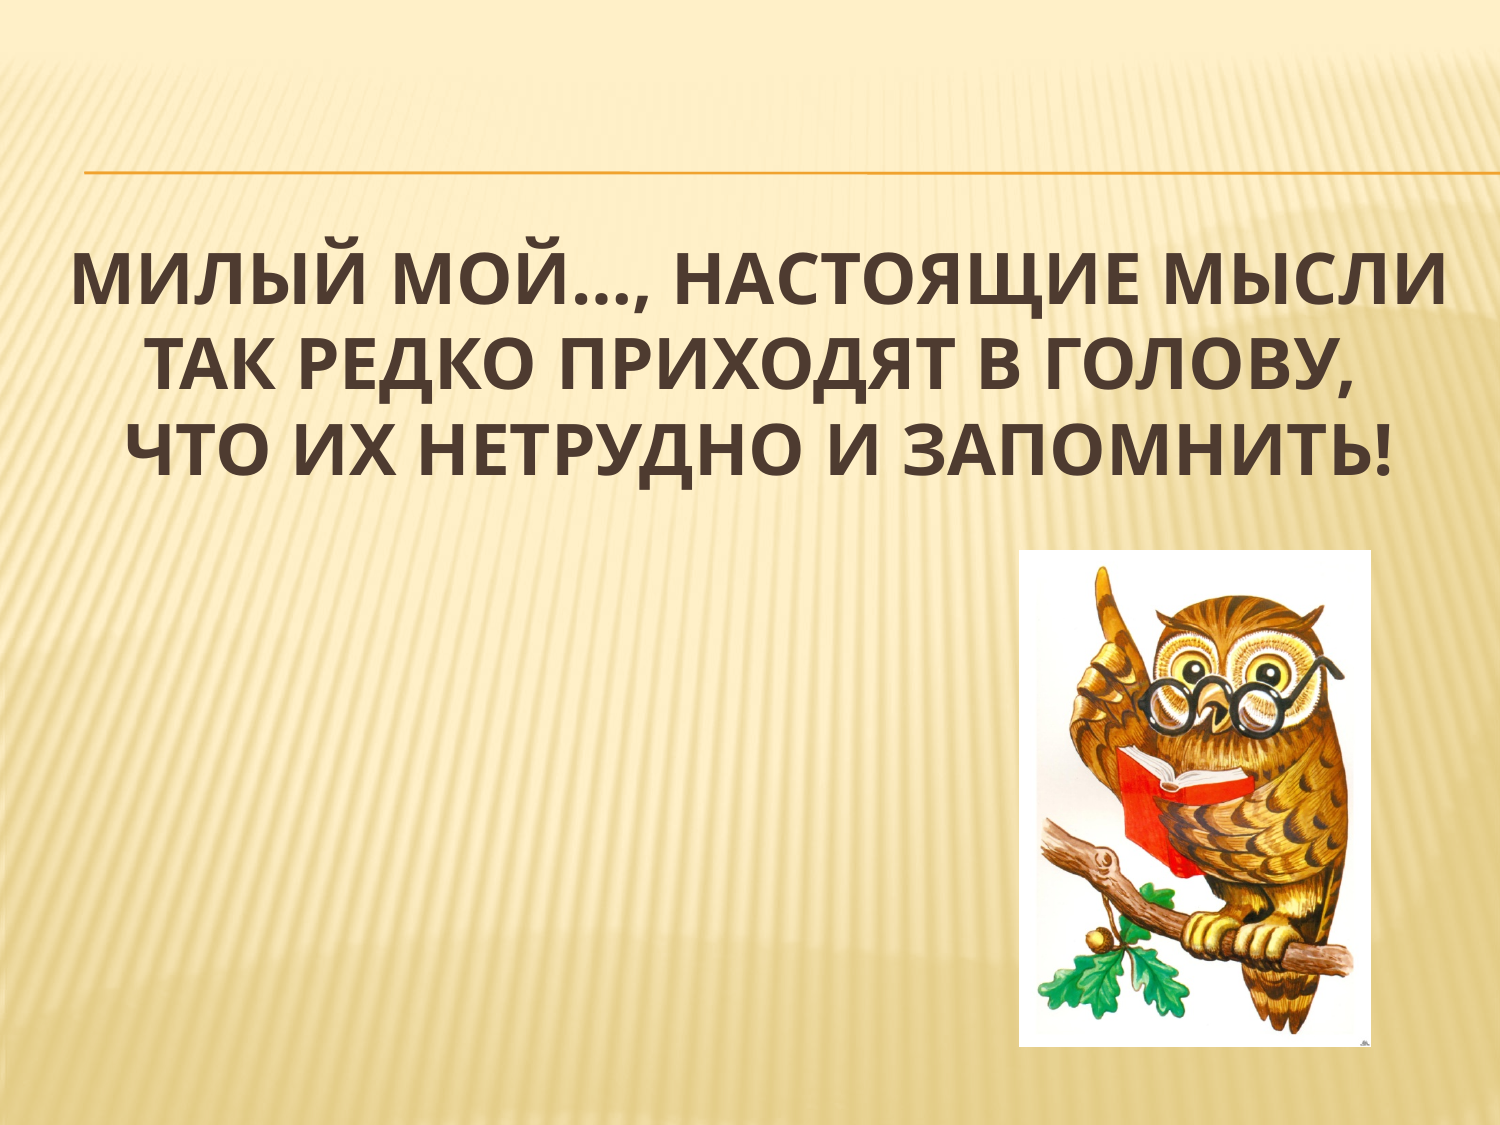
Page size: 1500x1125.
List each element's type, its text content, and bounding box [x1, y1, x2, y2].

title Милый мой…, настоящие мысли так редко приходят в голову, что их нетрудно и запомнить! [46, 210, 1472, 598]
picture [1019, 550, 1371, 1048]
